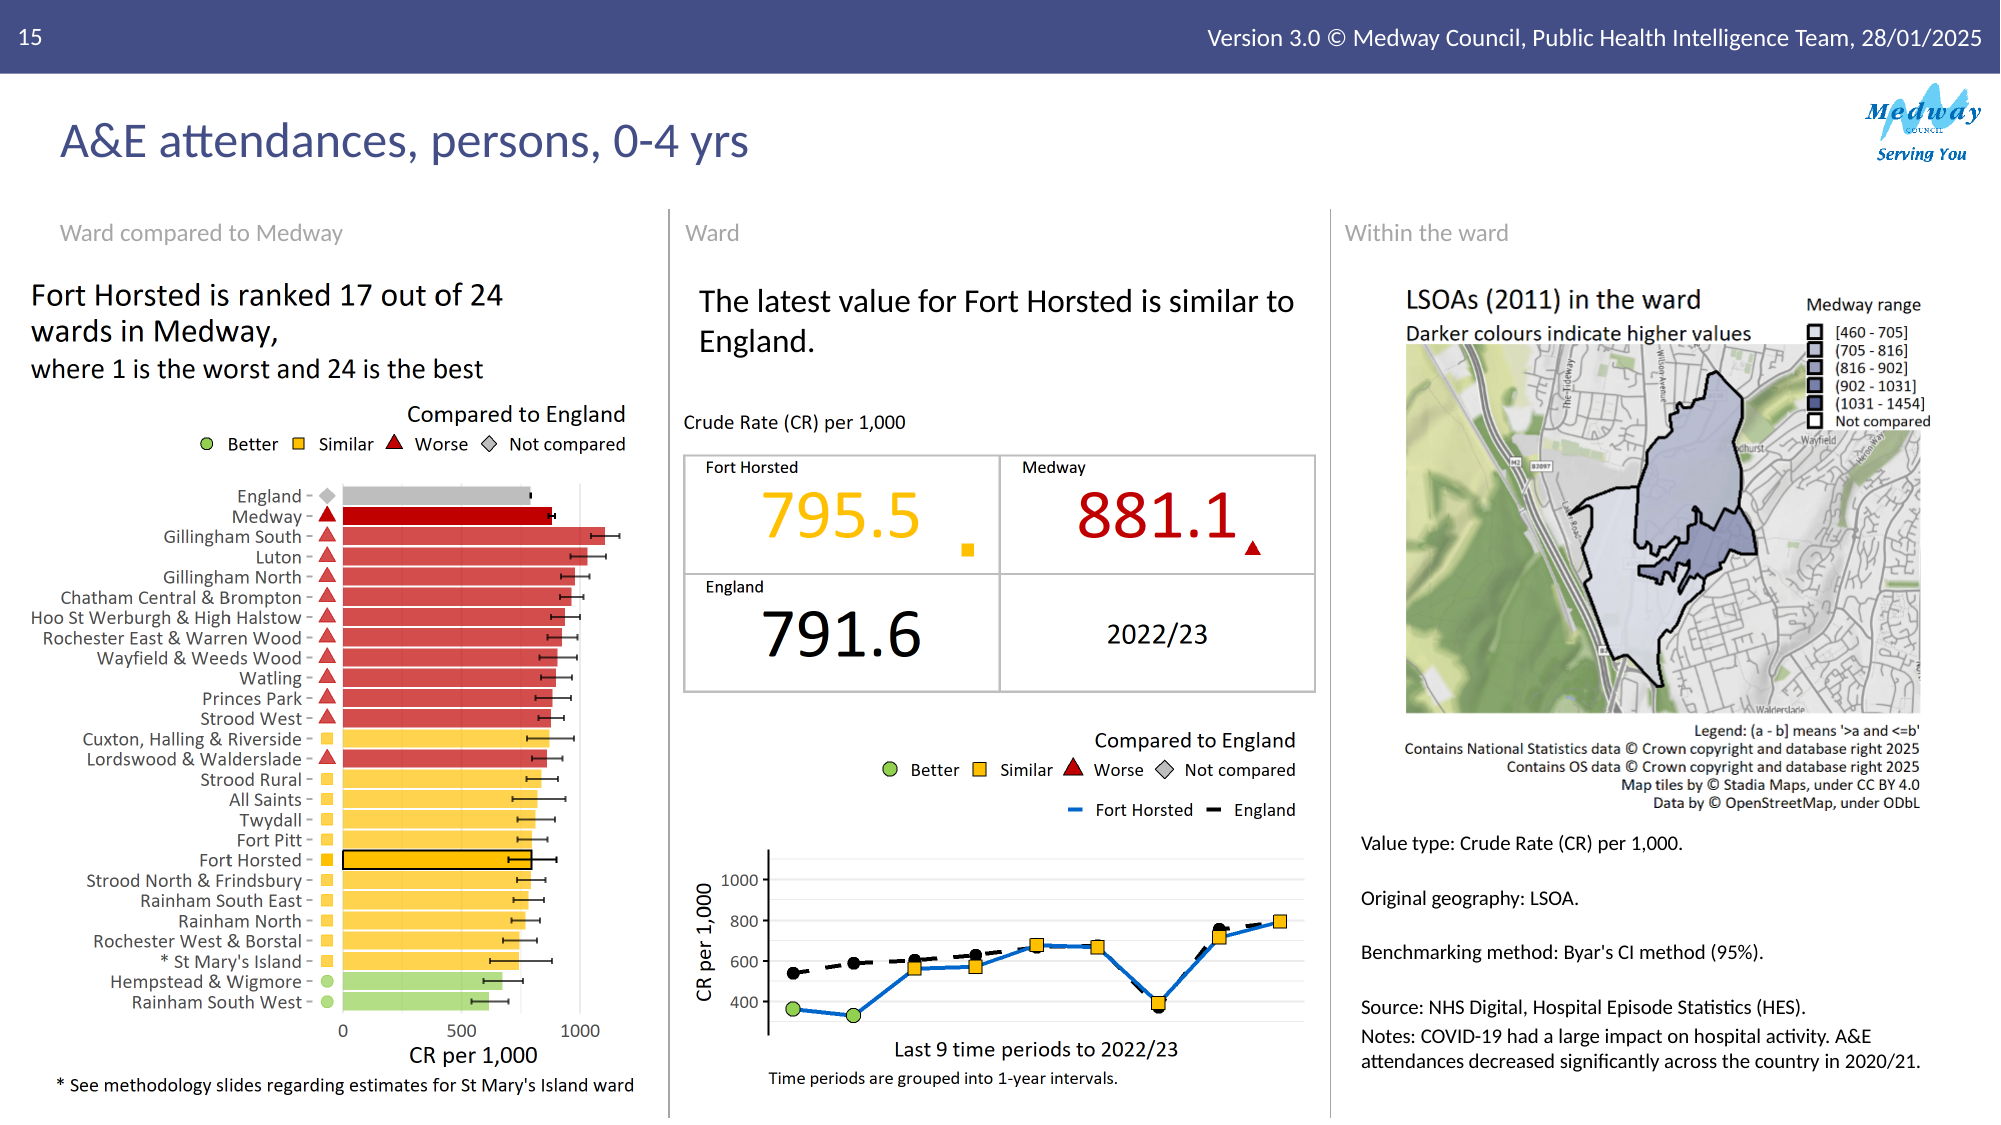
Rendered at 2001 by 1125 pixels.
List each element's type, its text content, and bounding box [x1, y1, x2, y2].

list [683, 710, 1316, 1107]
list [19, 271, 646, 1107]
slide_number 15 [2, 5, 239, 66]
list The latest value for Fort Horsted is similar to England. [684, 272, 1316, 386]
list Value type: Crude Rate (CR) per 1,000. Original geography: LSOA. Benchmarking method: Byar's CI method (95%). Source: NHS Digital, Hospital Episode Statistics (HES). Notes: COVID-19 had a large impact on hospital activity. A&E attendances decreased significantly across the country in 2020/21. [1346, 822, 1981, 1106]
picture [1866, 83, 1981, 162]
title A&E attendances, persons, 0-4 yrs [45, 83, 1866, 191]
list Version 3.0 © Medway Council, Public Health Intelligence Team, 28/01/2025 [881, 2, 2000, 72]
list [1345, 278, 1981, 811]
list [683, 403, 1316, 693]
